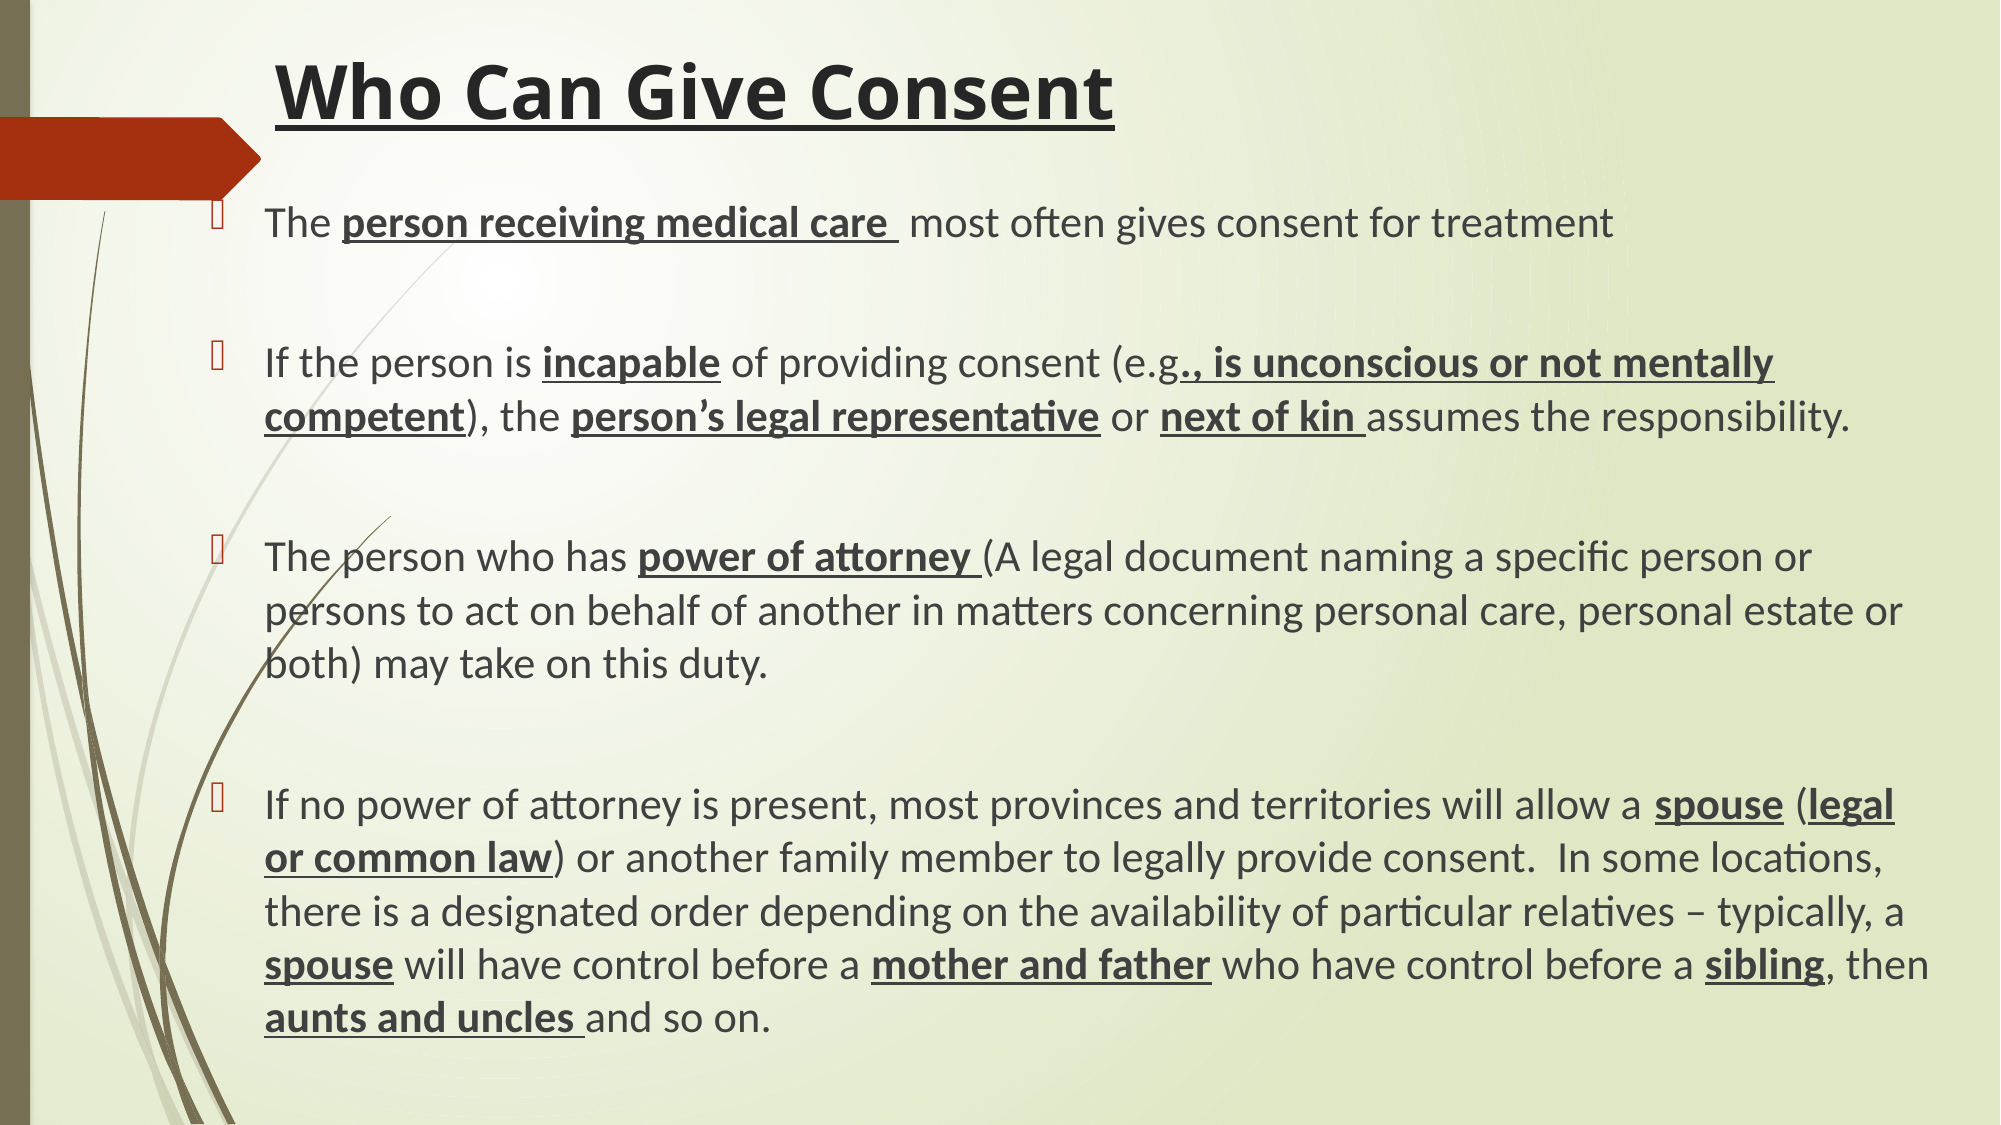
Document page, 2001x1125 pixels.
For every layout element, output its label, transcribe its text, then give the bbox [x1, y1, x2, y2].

list The person receiving medical care most often gives consent for treatment If the person is incapable of providing consent (e.g., is unconscious or not mentally competent), the person’s legal representative or next of kin assumes the responsibility. The person who has power of attorney (A legal document naming a specific person or persons to act on behalf of another in matters concerning personal care, personal estate or both) may take on this duty. If no power of attorney is present, most provinces and territories will allow a spouse (legal or common law) or another family member to legally provide consent. In some locations, there is a designated order depending on the availability of particular relatives – typically, a spouse will have control before a mother and father who have control before a sibling, then aunts and uncles and so on. [195, 185, 1950, 1050]
title Who Can Give Consent [260, 37, 1723, 185]
